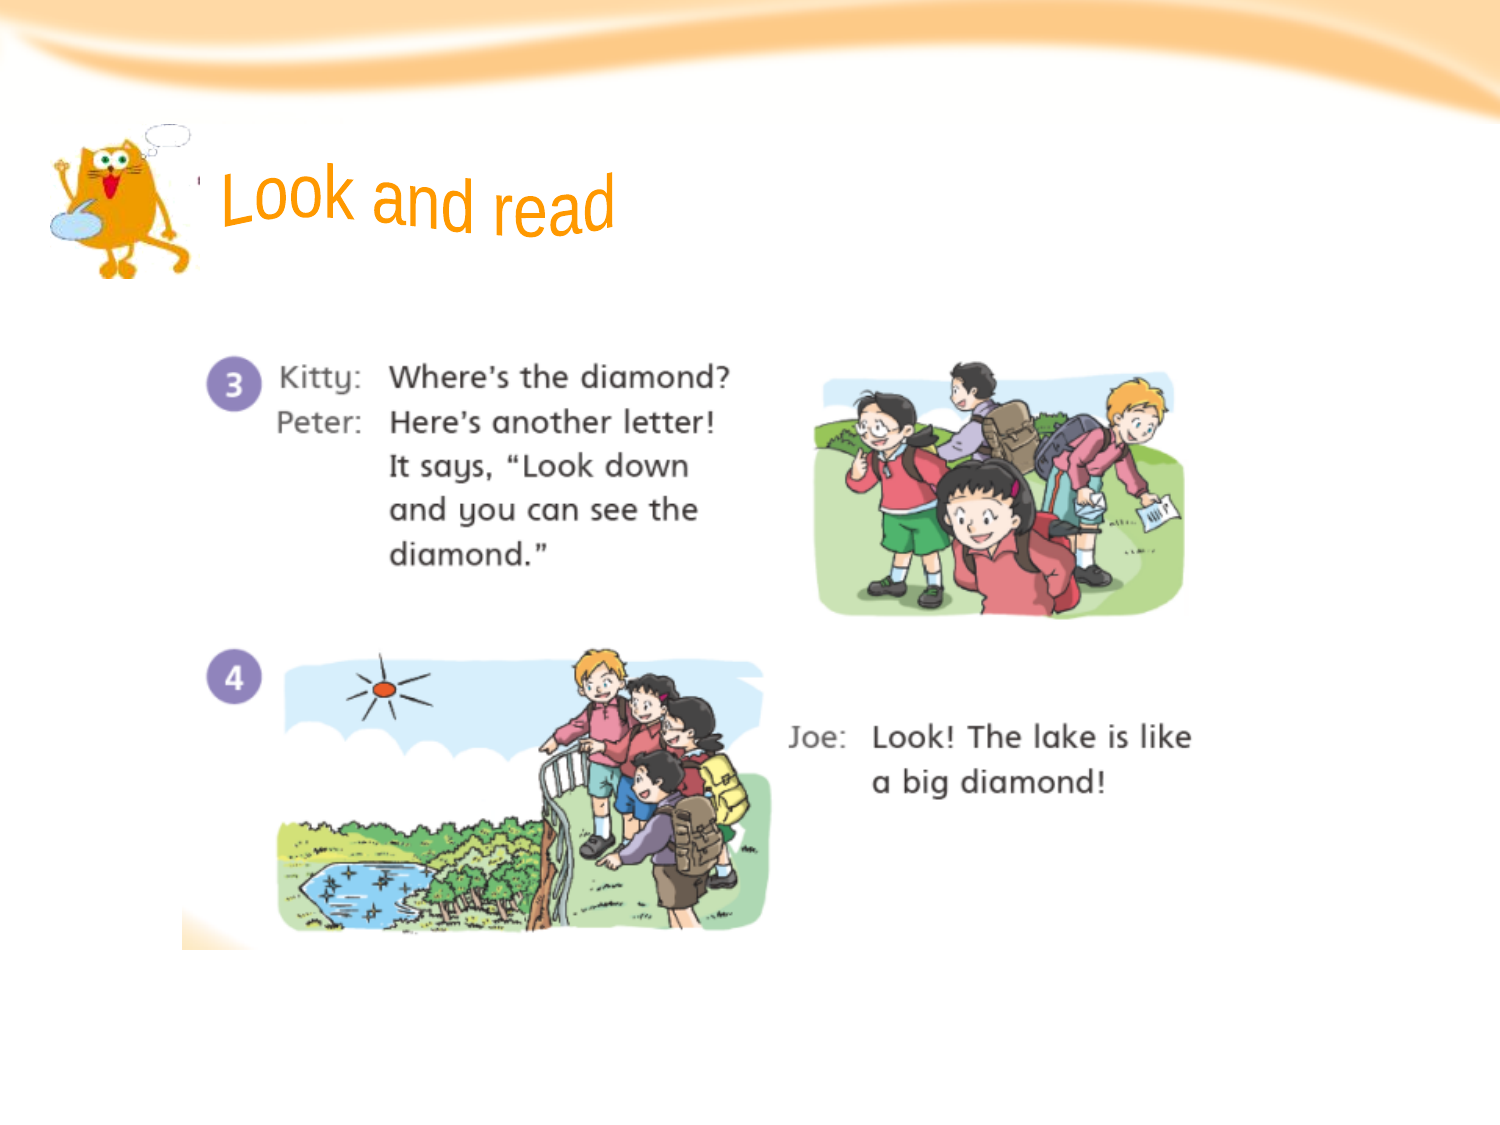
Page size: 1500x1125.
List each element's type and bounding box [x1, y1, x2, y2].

picture [0, 0, 1500, 280]
picture [181, 324, 1319, 951]
